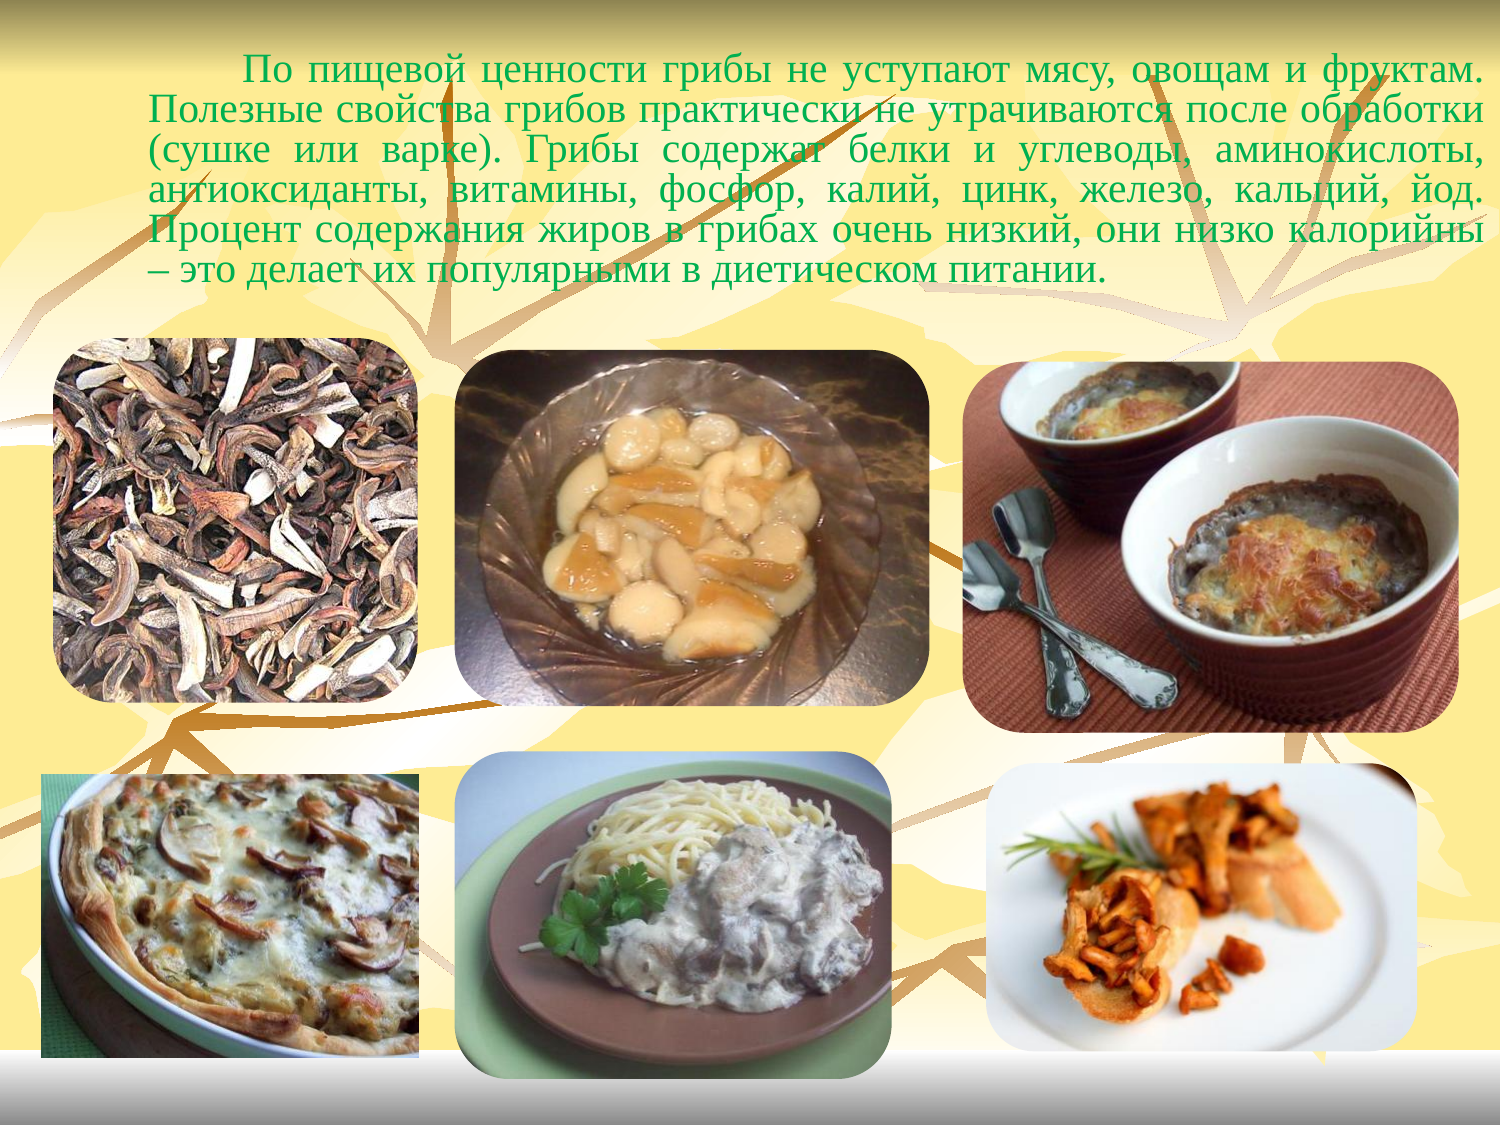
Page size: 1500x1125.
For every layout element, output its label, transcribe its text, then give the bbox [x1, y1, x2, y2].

list По пищевой ценности грибы не уступают мясу, овощам и фруктам. Полезные свойства грибов практически не утрачиваются после обработки (сушке или варке). Грибы содержат белки и углеводы, аминокислоты, антиоксиданты, витамины, фосфор, калий, цинк, железо, кальций, йод. Процент содержания жиров в грибах очень низкий, они низко калорийны – это делает их популярными в диетическом питании. [76, 42, 1500, 427]
picture [52, 337, 418, 703]
picture [454, 349, 930, 707]
picture [985, 763, 1418, 1052]
picture [962, 361, 1459, 733]
picture [40, 774, 420, 1058]
picture [454, 751, 892, 1080]
